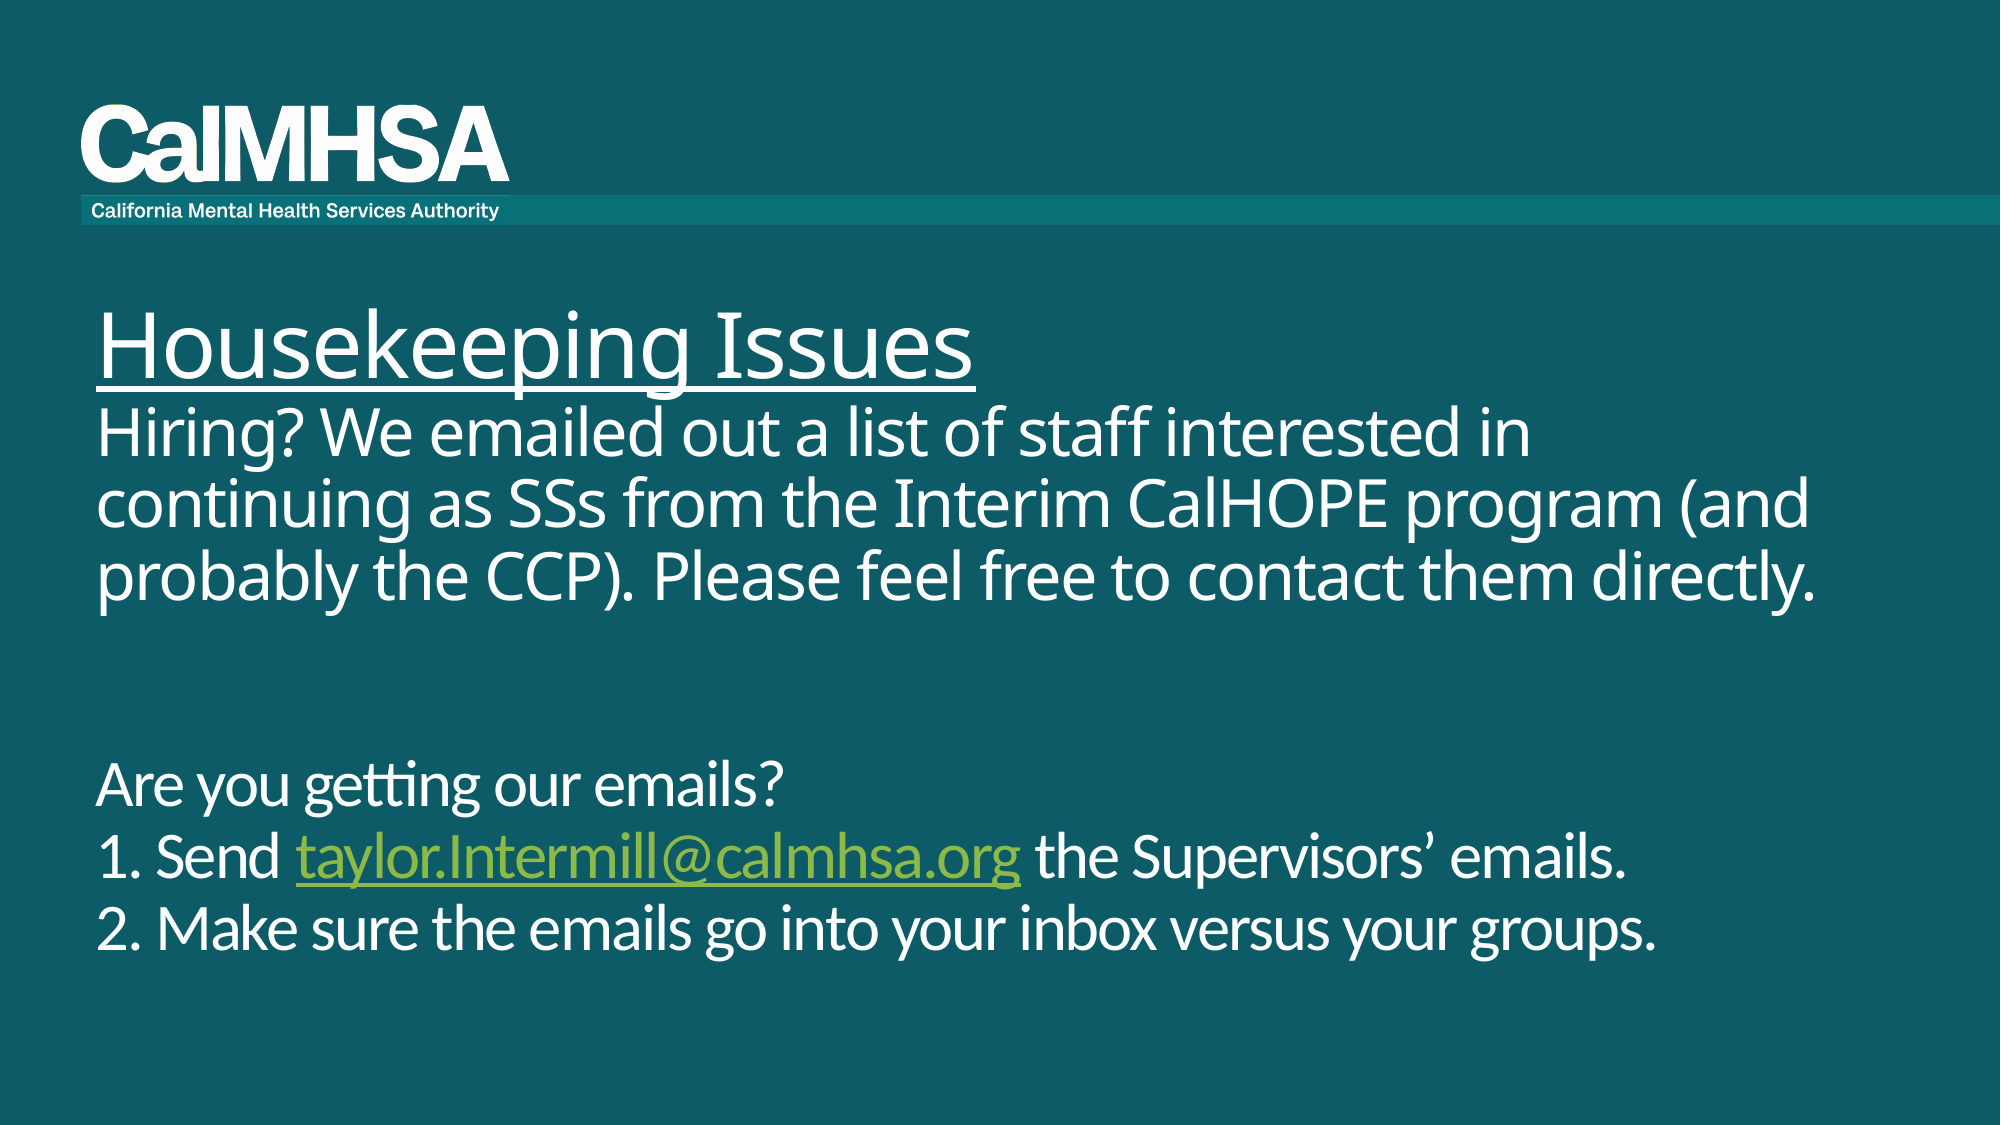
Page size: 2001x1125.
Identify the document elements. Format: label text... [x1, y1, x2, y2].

picture [81, 104, 510, 225]
title Housekeeping Issues Hiring? We emailed out a list of staff interested in continuing as SSs from the Interim CalHOPE program (and probably the CCP). Please feel free to contact them directly. Are you getting our emails? 1. Send taylor.Intermill@calmhsa.org the Supervisors’ emails. 2. Make sure the emails go into your inbox versus your groups. [81, 388, 1850, 1045]
